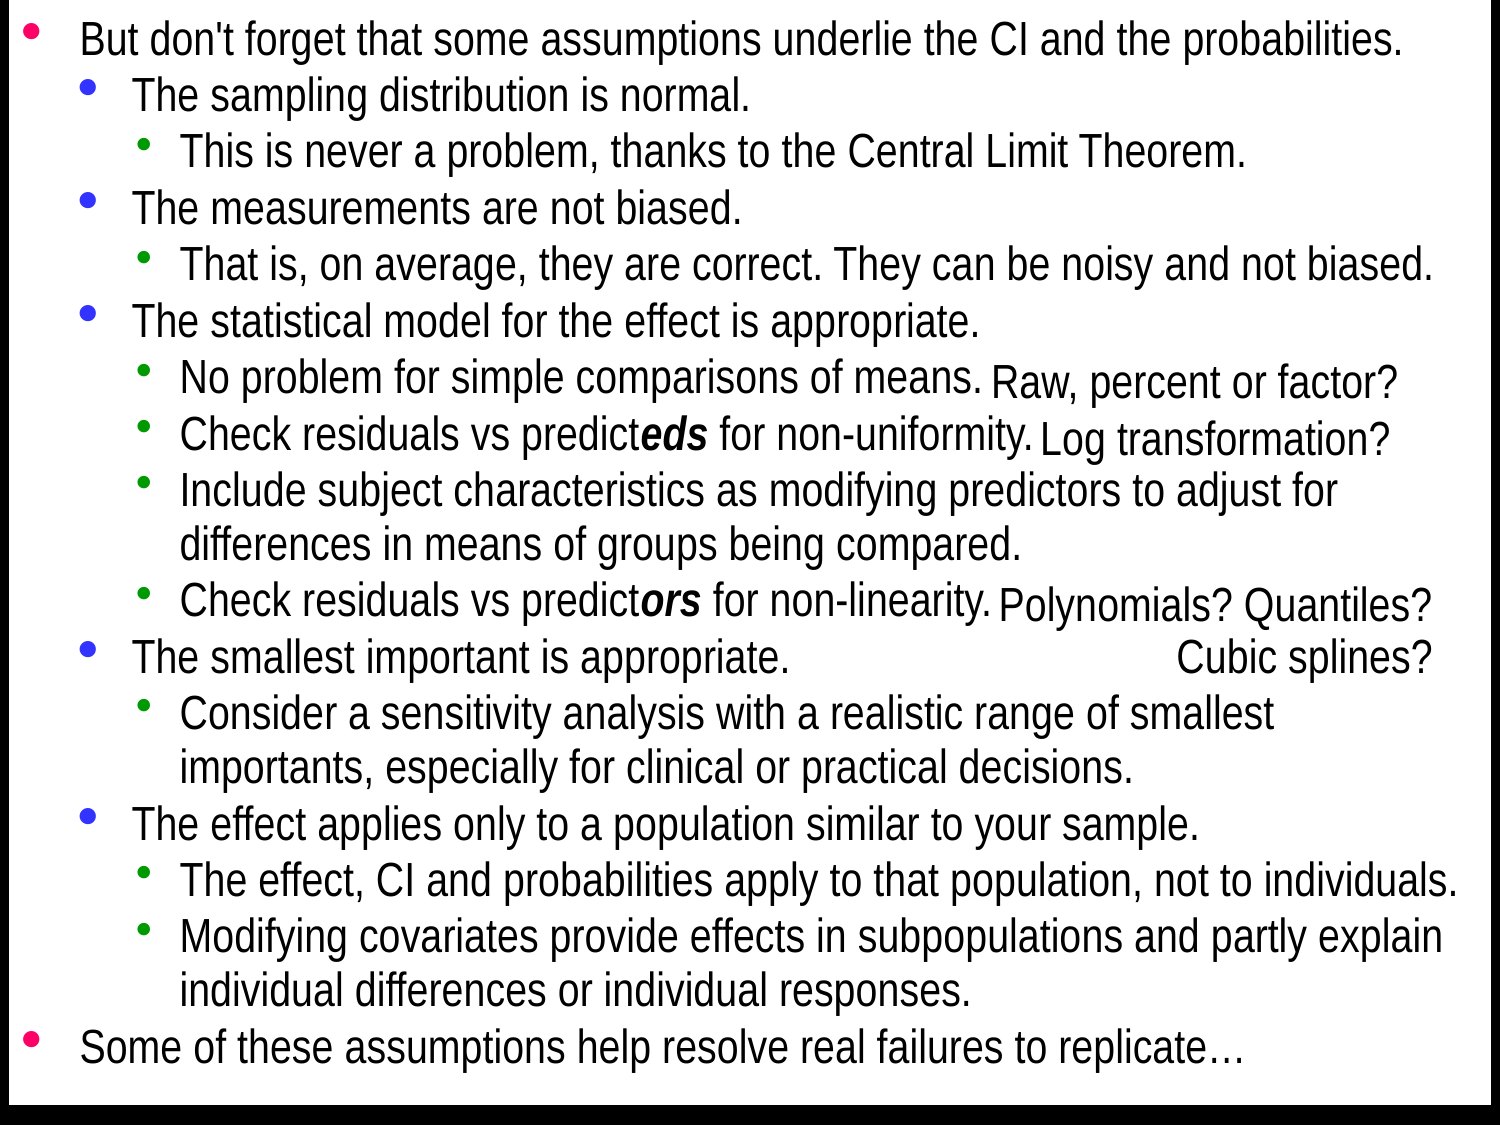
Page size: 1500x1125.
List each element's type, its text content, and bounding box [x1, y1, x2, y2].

text_box Log transformation? [1034, 418, 1398, 465]
list But don't forget that some assumptions underlie the CI and the probabilities. The sampling distribution is normal. This is never a problem, thanks to the Central Limit Theorem. The measurements are not biased. That is, on average, they are correct. They can be noisy and not biased. The statistical model for the effect is appropriate. No problem for simple comparisons of means. Check residuals vs predicteds for non-uniformity. Include subject characteristics as modifying predictors to adjust for differences in means of groups being compared. Check residuals vs predictors for non-linearity. The smallest important is appropriate. Consider a sensitivity analysis with a realistic range of smallest importants, especially for clinical or practical decisions. The effect applies only to a population similar to your sample. The effect, CI and probabilities apply to that population, not to individuals. Modifying covariates provide effects in subpopulations and partly explain individual differences or individual responses. Some of these assumptions help resolve real failures to replicate… [8, 0, 1492, 1107]
text_box Polynomials? Quantiles? Cubic splines? [992, 580, 1440, 684]
text_box Raw, percent or factor? [985, 362, 1406, 409]
